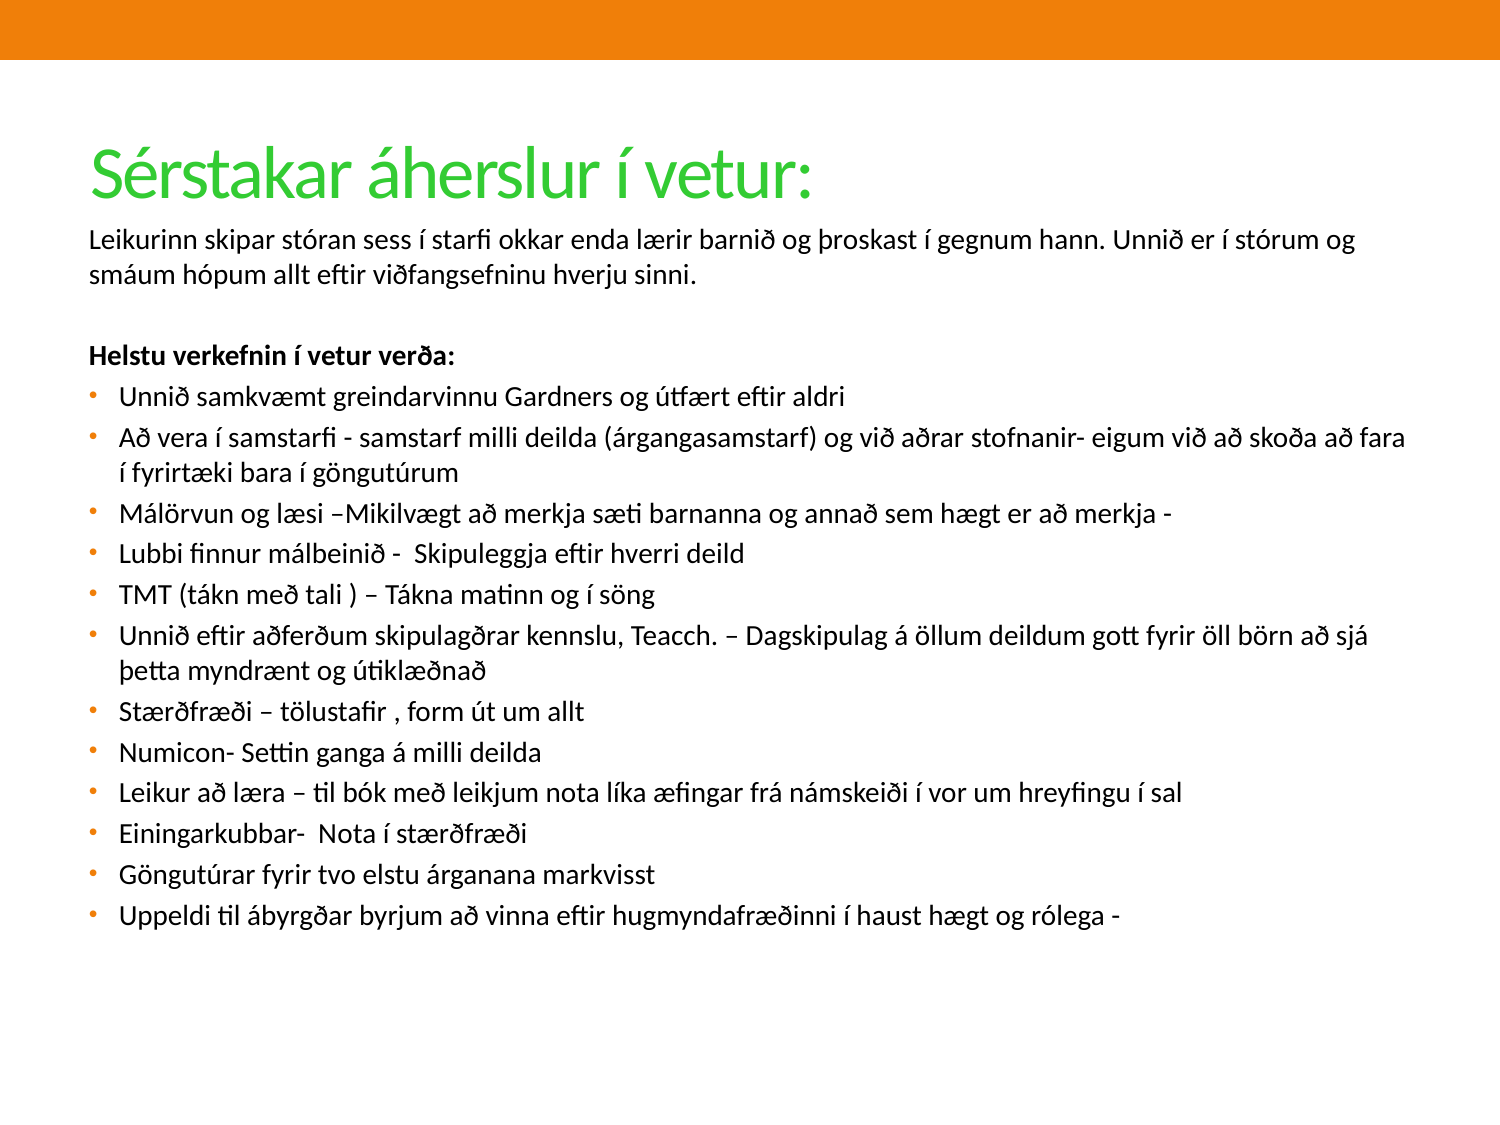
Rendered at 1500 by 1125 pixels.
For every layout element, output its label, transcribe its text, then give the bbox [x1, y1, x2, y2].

title Sérstakar áherslur í vetur: [75, 87, 1425, 250]
list Leikurinn skipar stóran sess í starfi okkar enda lærir barnið og þroskast í gegnum hann. Unnið er í stórum og smáum hópum allt eftir viðfangsefninu hverju sinni. Helstu verkefnin í vetur verða: Unnið samkvæmt greindarvinnu Gardners og útfært eftir aldri Að vera í samstarfi - samstarf milli deilda (árgangasamstarf) og við aðrar stofnanir- eigum við að skoða að fara í fyrirtæki bara í göngutúrum Málörvun og læsi –Mikilvægt að merkja sæti barnanna og annað sem hægt er að merkja - Lubbi finnur málbeinið - Skipuleggja eftir hverri deild TMT (tákn með tali ) – Tákna matinn og í söng Unnið eftir aðferðum skipulagðrar kennslu, Teacch. – Dagskipulag á öllum deildum gott fyrir öll börn að sjá þetta myndrænt og útiklæðnað Stærðfræði – tölustafir , form út um allt Numicon- Settin ganga á milli deilda Leikur að læra – til bók með leikjum nota líka æfingar frá námskeiði í vor um hreyfingu í sal Einingarkubbar- Nota í stærðfræði Göngutúrar fyrir tvo elstu árganana markvisst Uppeldi til ábyrgðar byrjum að vinna eftir hugmyndafræðinni í haust hægt og rólega - [73, 212, 1424, 1088]
